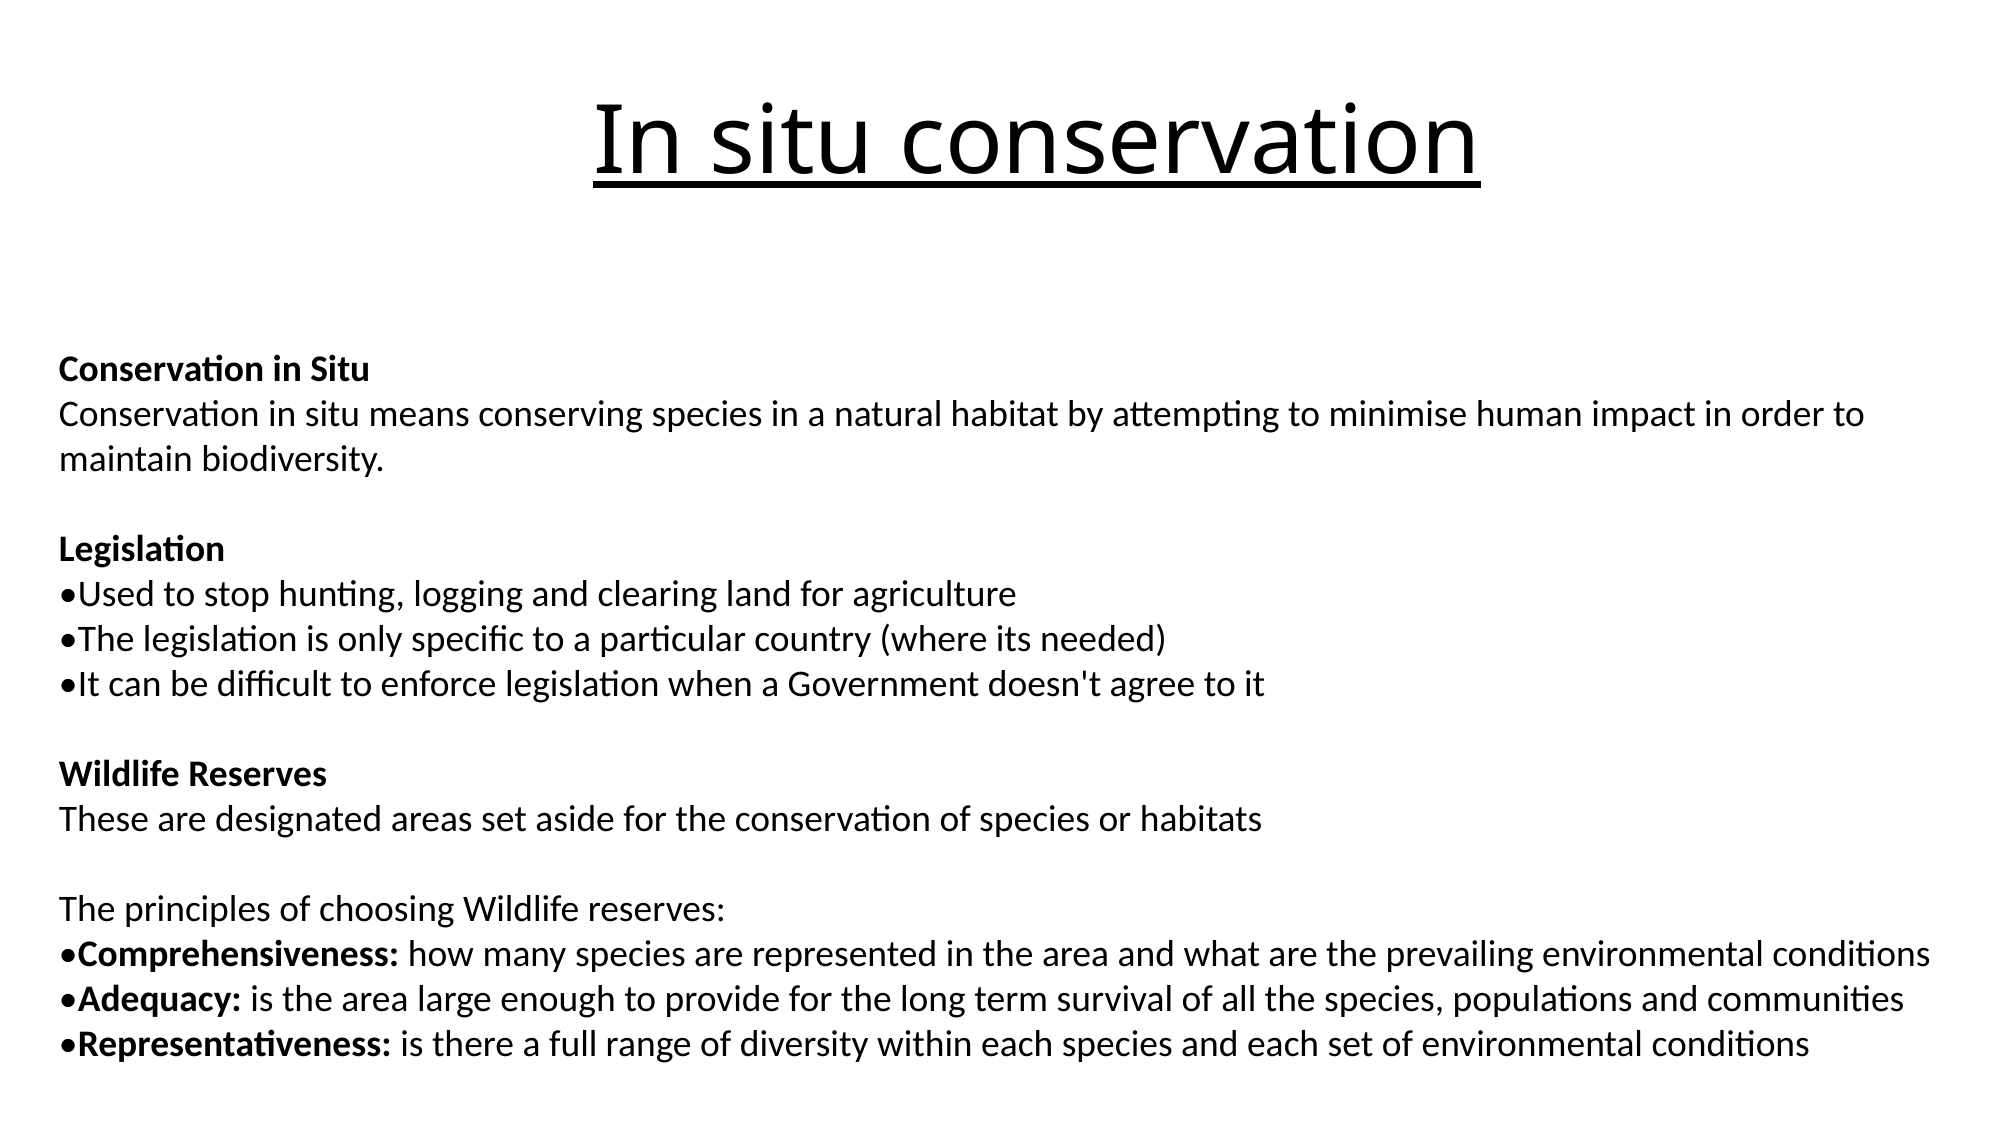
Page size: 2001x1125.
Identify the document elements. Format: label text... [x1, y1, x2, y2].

text_box In situ conservation [578, 70, 1555, 201]
text_box Conservation in Situ Conservation in situ means conserving species in a natural habitat by attempting to minimise human impact in order to maintain biodiversity. Legislation •Used to stop hunting, logging and clearing land for agriculture •The legislation is only specific to a particular country (where its needed) •It can be difficult to enforce legislation when a Government doesn't agree to it Wildlife Reserves These are designated areas set aside for the conservation of species or habitats The principles of choosing Wildlife reserves: •Comprehensiveness: how many species are represented in the area and what are the prevailing environmental conditions •Adequacy: is the area large enough to provide for the long term survival of all the species, populations and communities •Representativeness: is there a full range of diversity within each species and each set of environmental conditions [44, 291, 2000, 1117]
